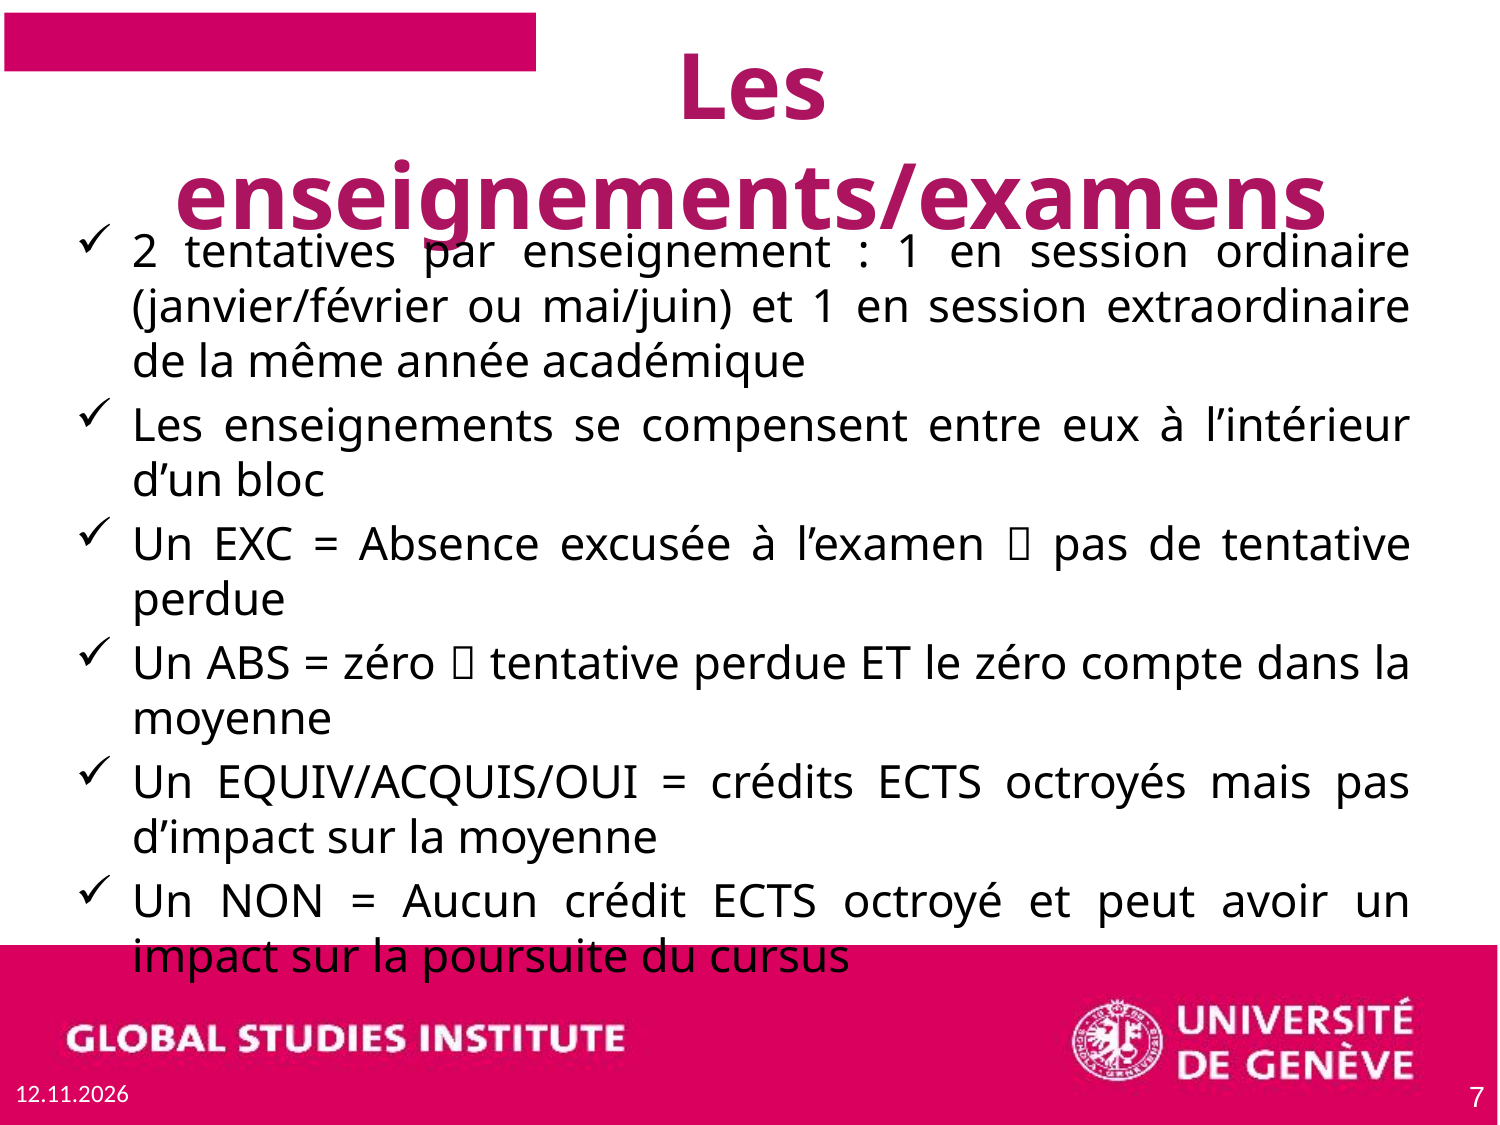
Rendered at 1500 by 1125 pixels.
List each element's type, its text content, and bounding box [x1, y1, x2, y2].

title Les enseignements/examens [76, 78, 1427, 198]
list 2 tentatives par enseignement : 1 en session ordinaire (janvier/février ou mai/juin) et 1 en session extraordinaire de la même année académique Les enseignements se compensent entre eux à l’intérieur d’un bloc Un EXC = Absence excusée à l’examen  pas de tentative perdue Un ABS = zéro  tentative perdue ET le zéro compte dans la moyenne Un EQUIV/ACQUIS/OUI = crédits ECTS octroyés mais pas d’impact sur la moyenne Un NON = Aucun crédit ECTS octroyé et peut avoir un impact sur la poursuite du cursus [60, 213, 1427, 870]
slide_number 7 [1149, 1070, 1500, 1125]
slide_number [0, 1070, 351, 1125]
picture [0, 945, 1498, 1125]
